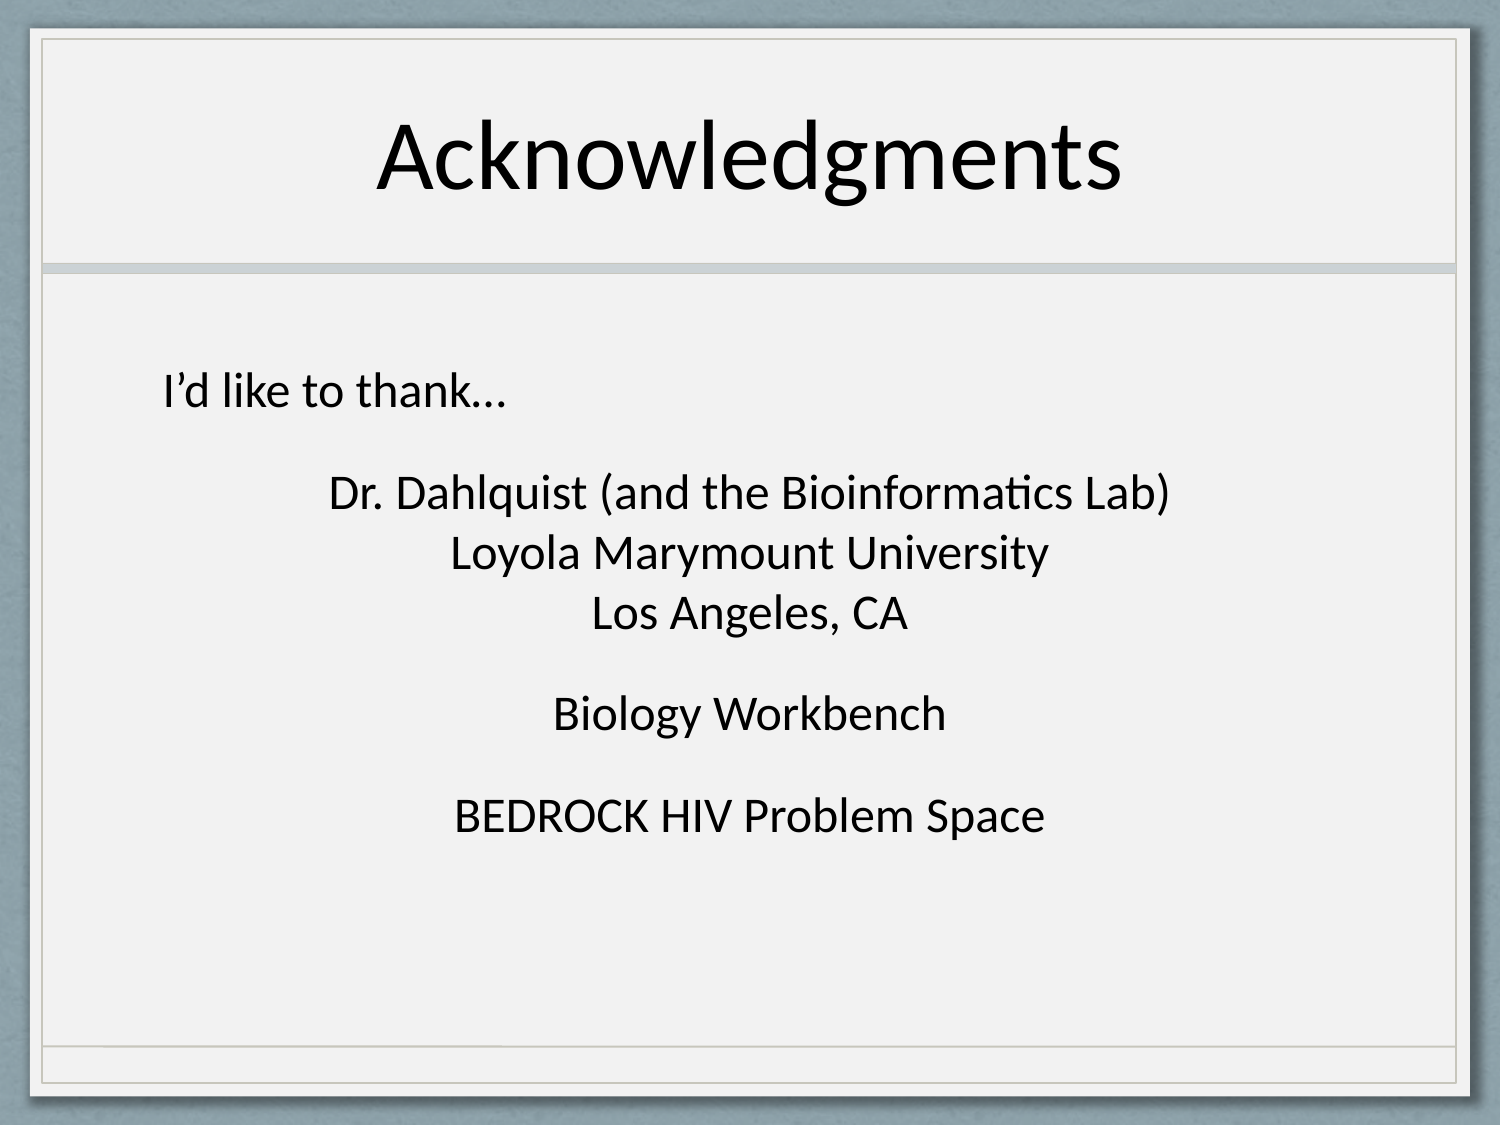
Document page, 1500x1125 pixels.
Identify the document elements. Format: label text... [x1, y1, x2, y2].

list I’d like to thank… Dr. Dahlquist (and the Bioinformatics Lab) Loyola Marymount University Los Angeles, CA Biology Workbench BEDROCK HIV Problem Space [147, 350, 1353, 995]
title Acknowledgments [147, 40, 1353, 260]
